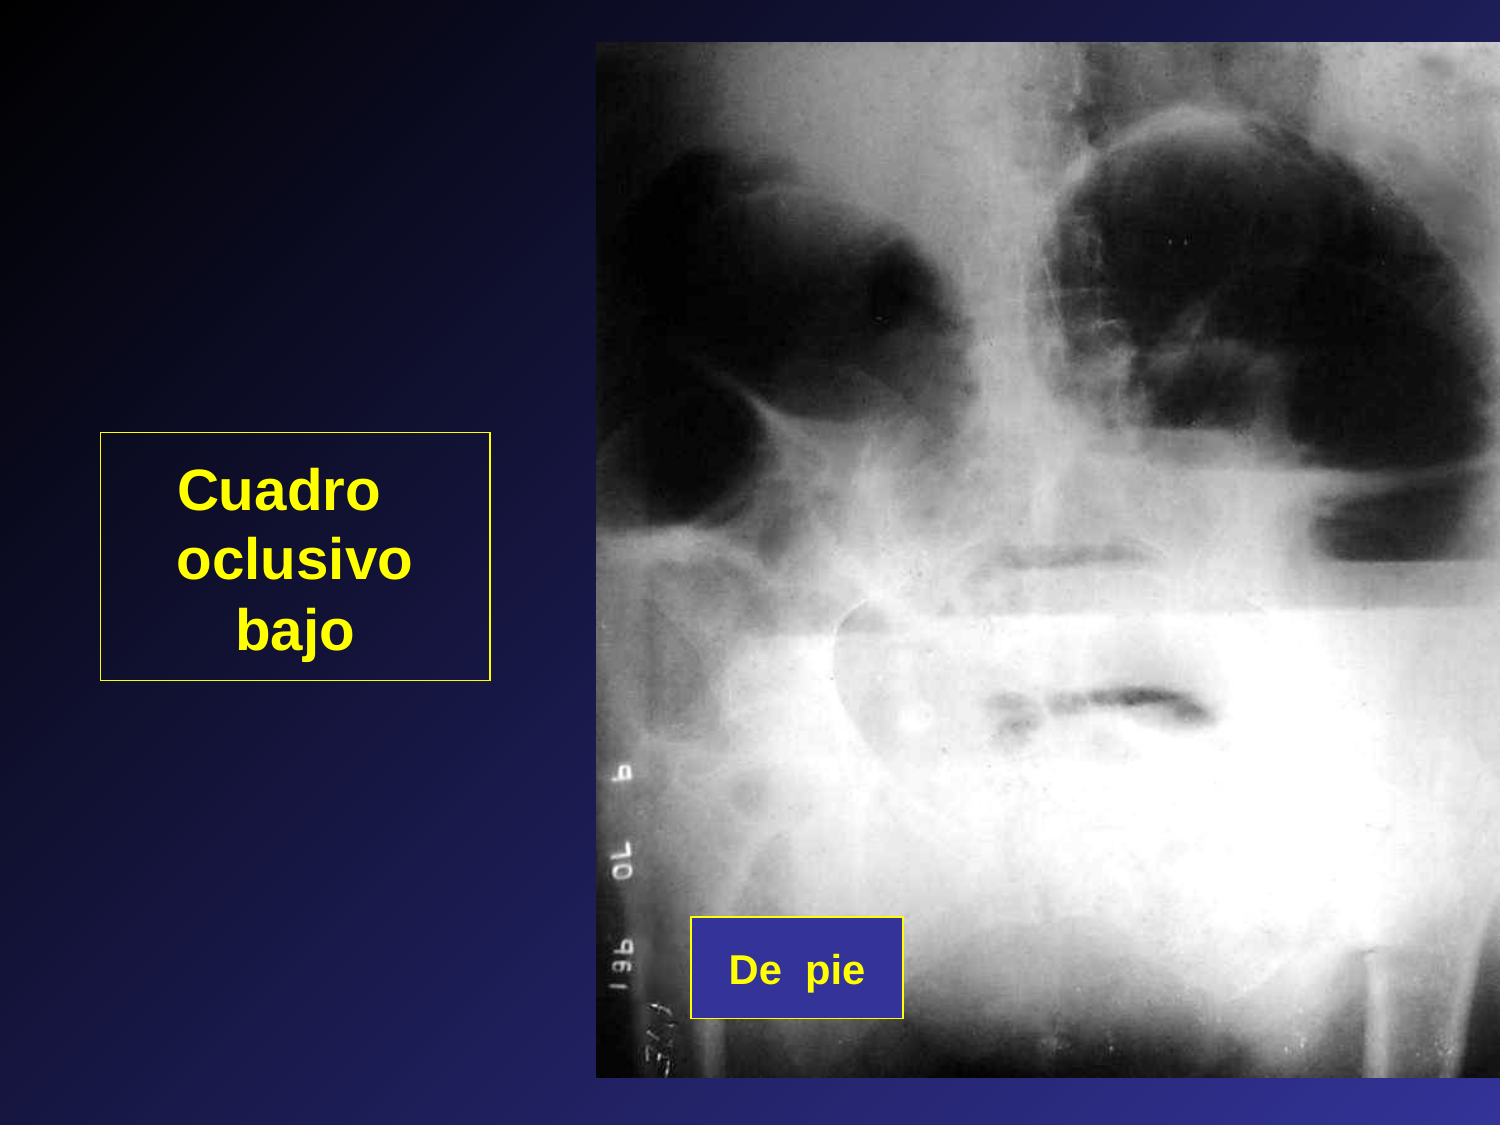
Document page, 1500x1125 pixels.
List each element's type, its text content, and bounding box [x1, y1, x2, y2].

picture [596, 42, 1500, 1078]
text_box Cuadro oclusivo bajo [100, 432, 491, 681]
